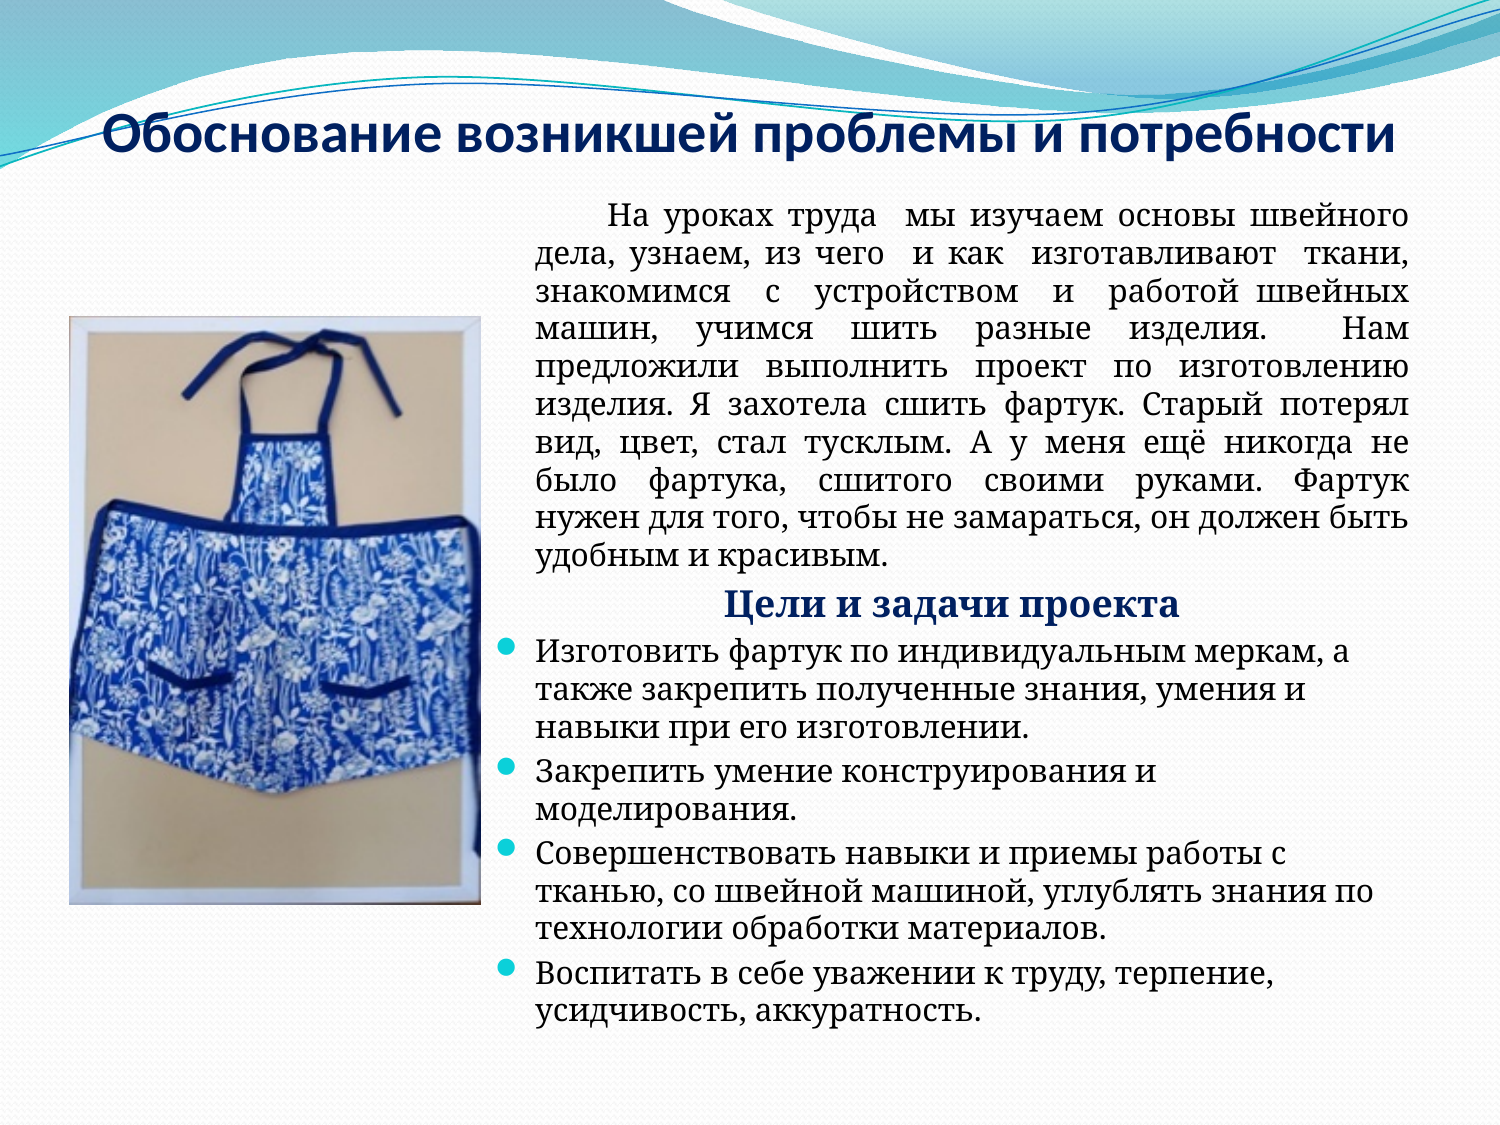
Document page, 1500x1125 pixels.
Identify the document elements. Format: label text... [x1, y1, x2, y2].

picture [69, 316, 481, 905]
list На уроках труда мы изучаем основы швейного дела, узнаем, из чего и как изготавливают ткани, знакомимся с устройством и работой швейных машин, учимся шить разные изделия. Нам предложили выполнить проект по изготовлению изделия. Я захотела сшить фартук. Старый потерял вид, цвет, стал тусклым. А у меня ещё никогда не было фартука, сшитого своими руками. Фартук нужен для того, чтобы не замараться, он должен быть удобным и красивым. Цели и задачи проекта Изготовить фартук по индивидуальным меркам, а также закрепить полученные знания, умения и навыки при его изготовлении. Закрепить умение конструирования и моделирования. Совершенствовать навыки и приемы работы с тканью, со швейной машиной, углублять знания по технологии обработки материалов. Воспитать в себе уважении к труду, терпение, усидчивость, аккуратность. [480, 187, 1425, 1038]
title Обоснование возникшей проблемы и потребности [75, 23, 1425, 164]
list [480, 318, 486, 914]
